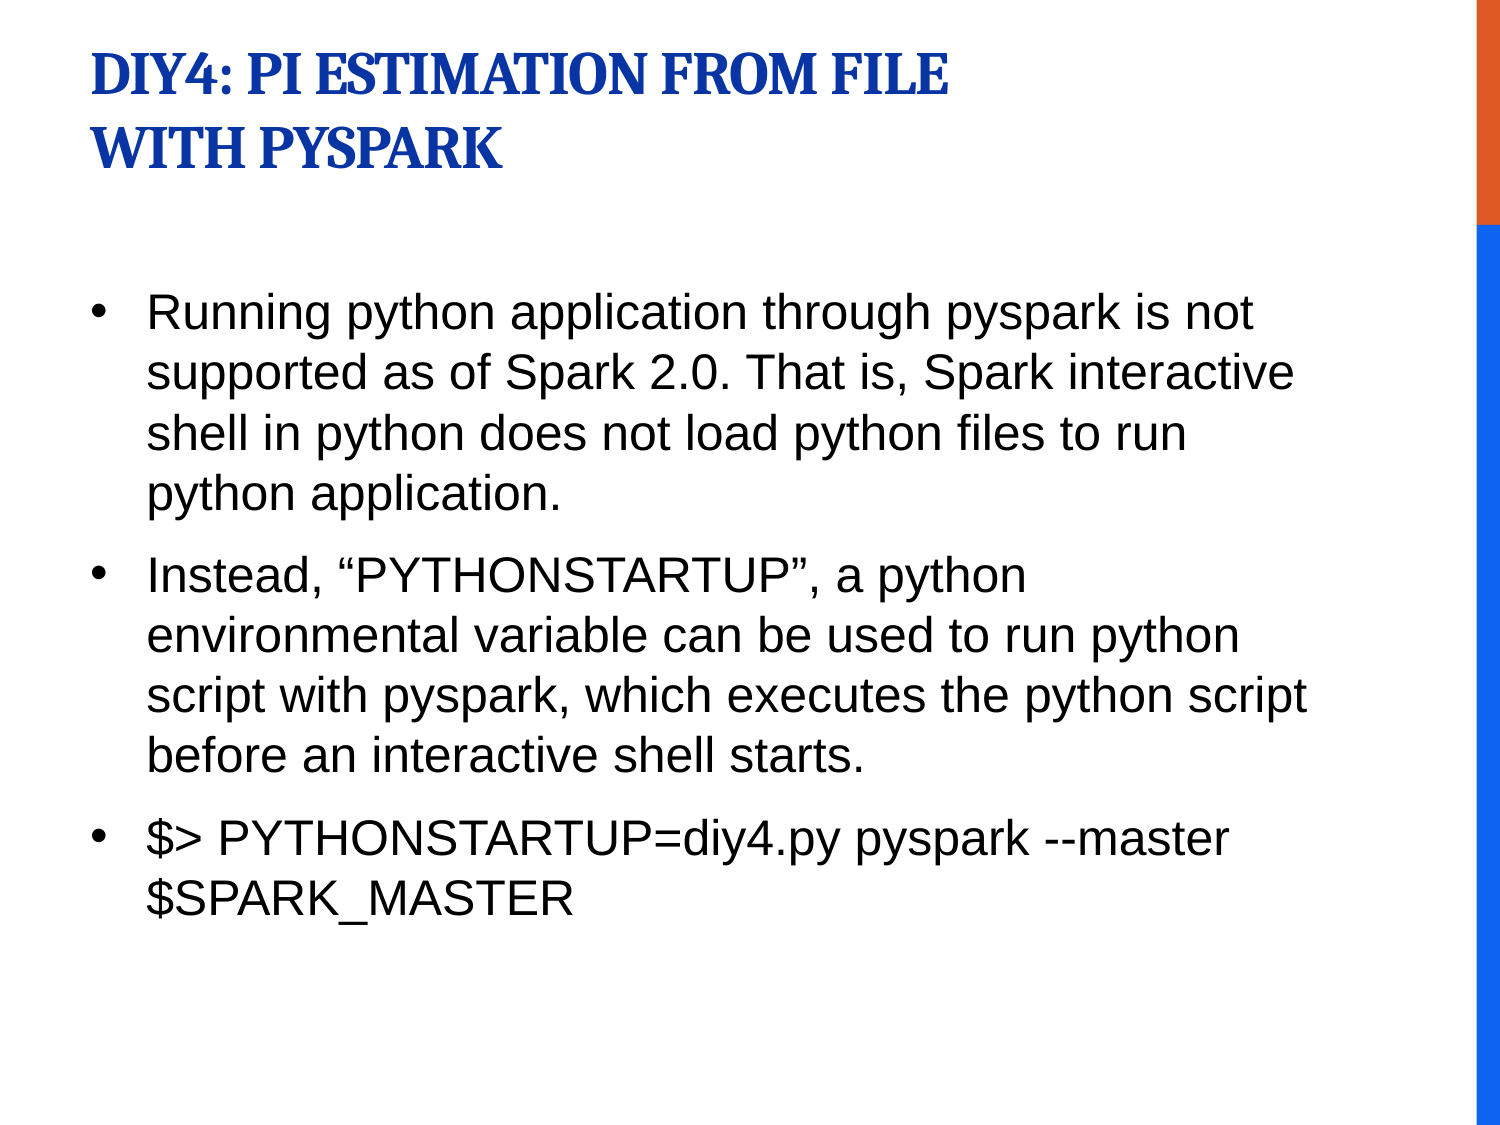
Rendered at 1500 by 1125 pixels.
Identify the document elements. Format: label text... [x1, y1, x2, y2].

title DIY4: Pi estimation from file with pyspark [75, 25, 1132, 188]
list Running python application through pyspark is not supported as of Spark 2.0. That is, Spark interactive shell in python does not load python files to run python application. Instead, “PYTHONSTARTUP”, a python environmental variable can be used to run python script with pyspark, which executes the python script before an interactive shell starts. $> PYTHONSTARTUP=diy4.py pyspark --master $SPARK_MASTER [75, 272, 1325, 1086]
